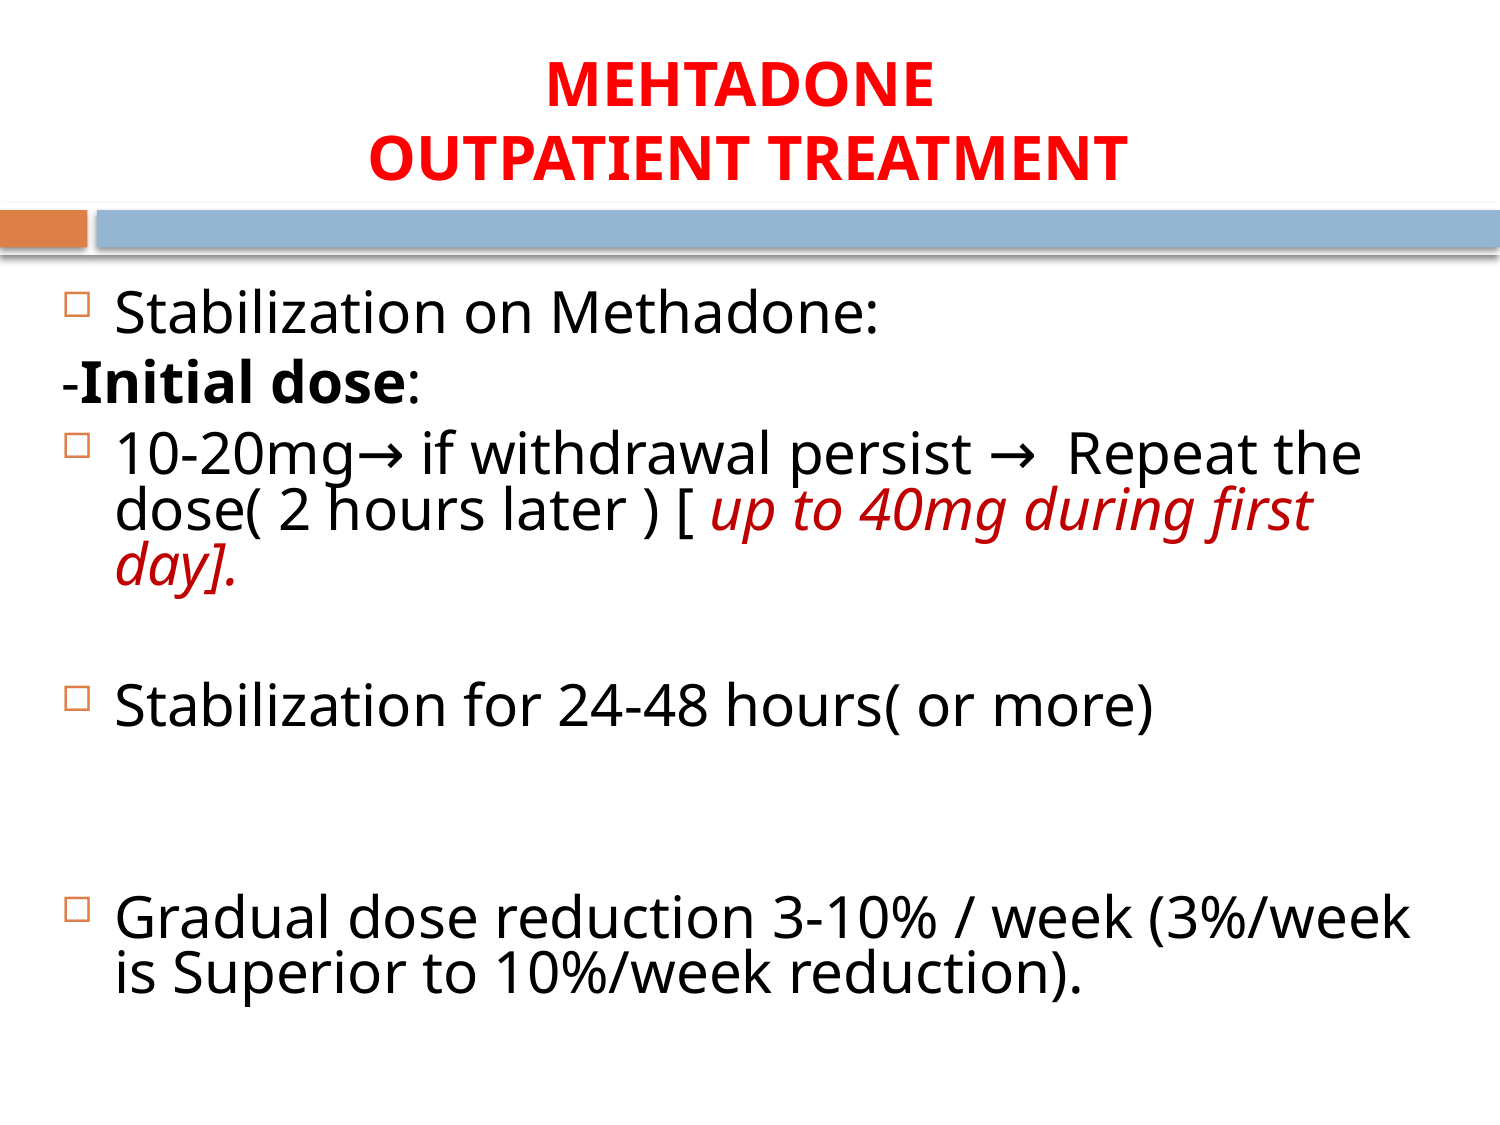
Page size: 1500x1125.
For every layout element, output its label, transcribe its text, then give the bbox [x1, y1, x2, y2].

list Stabilization on Methadone: -Initial dose: 10-20mg→ if withdrawal persist → Repeat the dose( 2 hours later ) [ up to 40mg during first day]. Stabilization for 24-48 hours( or more) Gradual dose reduction 3-10% / week (3%/week is Superior to 10%/week reduction). [46, 281, 1454, 1102]
title MEHTADONE OUTPATIENT TREATMENT [58, 37, 1438, 200]
